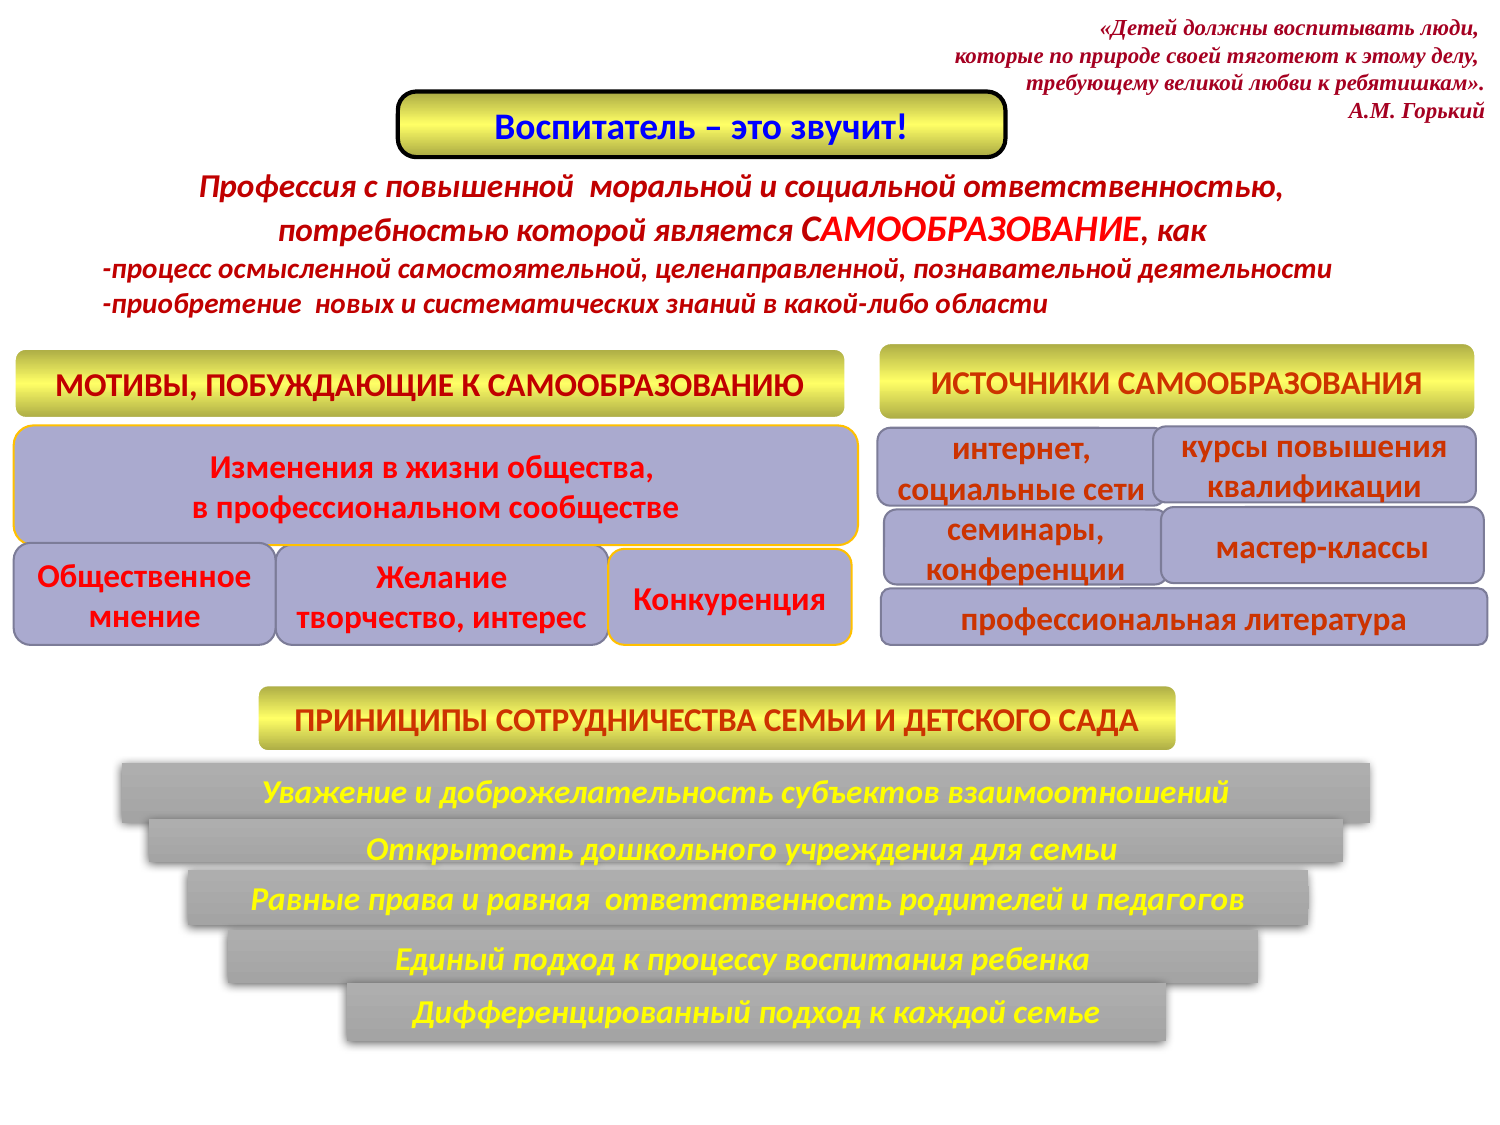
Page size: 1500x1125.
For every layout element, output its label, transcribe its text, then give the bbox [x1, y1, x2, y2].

text_box ИСТОЧНИКИ САМООБРАЗОВАНИЯ [877, 342, 1477, 421]
text_box семинары, конференции [883, 509, 1165, 585]
text_box Уважение и доброжелательность субъектов взаимоотношений [121, 763, 1370, 823]
text_box МОТИВЫ, ПОБУЖДАЮЩИЕ К САМООБРАЗОВАНИЮ [13, 347, 847, 419]
text_box Единый подход к процессу воспитания ребенка [228, 929, 1258, 983]
text_box профессиональная литература [880, 588, 1488, 645]
text_box Общественное мнение [13, 542, 276, 645]
text_box курсы повышения квалификации [1153, 426, 1476, 503]
text_box Желание творчество, интерес [276, 546, 609, 645]
text_box Изменения в жизни общества, в профессиональном сообществе [13, 425, 859, 546]
text_box Дифференцированный подход к каждой семье [347, 982, 1167, 1042]
text_box Открытость дошкольного учреждения для семьи [148, 819, 1344, 863]
text_box интернет, социальные сети [877, 427, 1162, 506]
text_box Профессия с повышенной моральной и социальной ответственностью, потребностью которой является САМООБРАЗОВАНИЕ, как -процесс осмысленной самостоятельной, целенаправленной, познавательной деятельности -приобретение новых и систематических знаний в какой-либо области [87, 157, 1405, 360]
text_box мастер-классы [1161, 506, 1484, 584]
text_box Равные права и равная ответственность родителей и педагогов [187, 869, 1310, 926]
text_box ПРИНИЦИПЫ СОТРУДНИЧЕСТВА СЕМЬИ И ДЕТСКОГО САДА [256, 684, 1178, 753]
text_box «Детей должны воспитывать люди, которые по природе своей тяготеют к этому делу, требующему великой любви к ребятишкам». А.М. Горький [905, 5, 1500, 130]
text_box Воспитатель – это звучит! [397, 91, 1006, 157]
text_box Конкуренция [608, 548, 852, 645]
